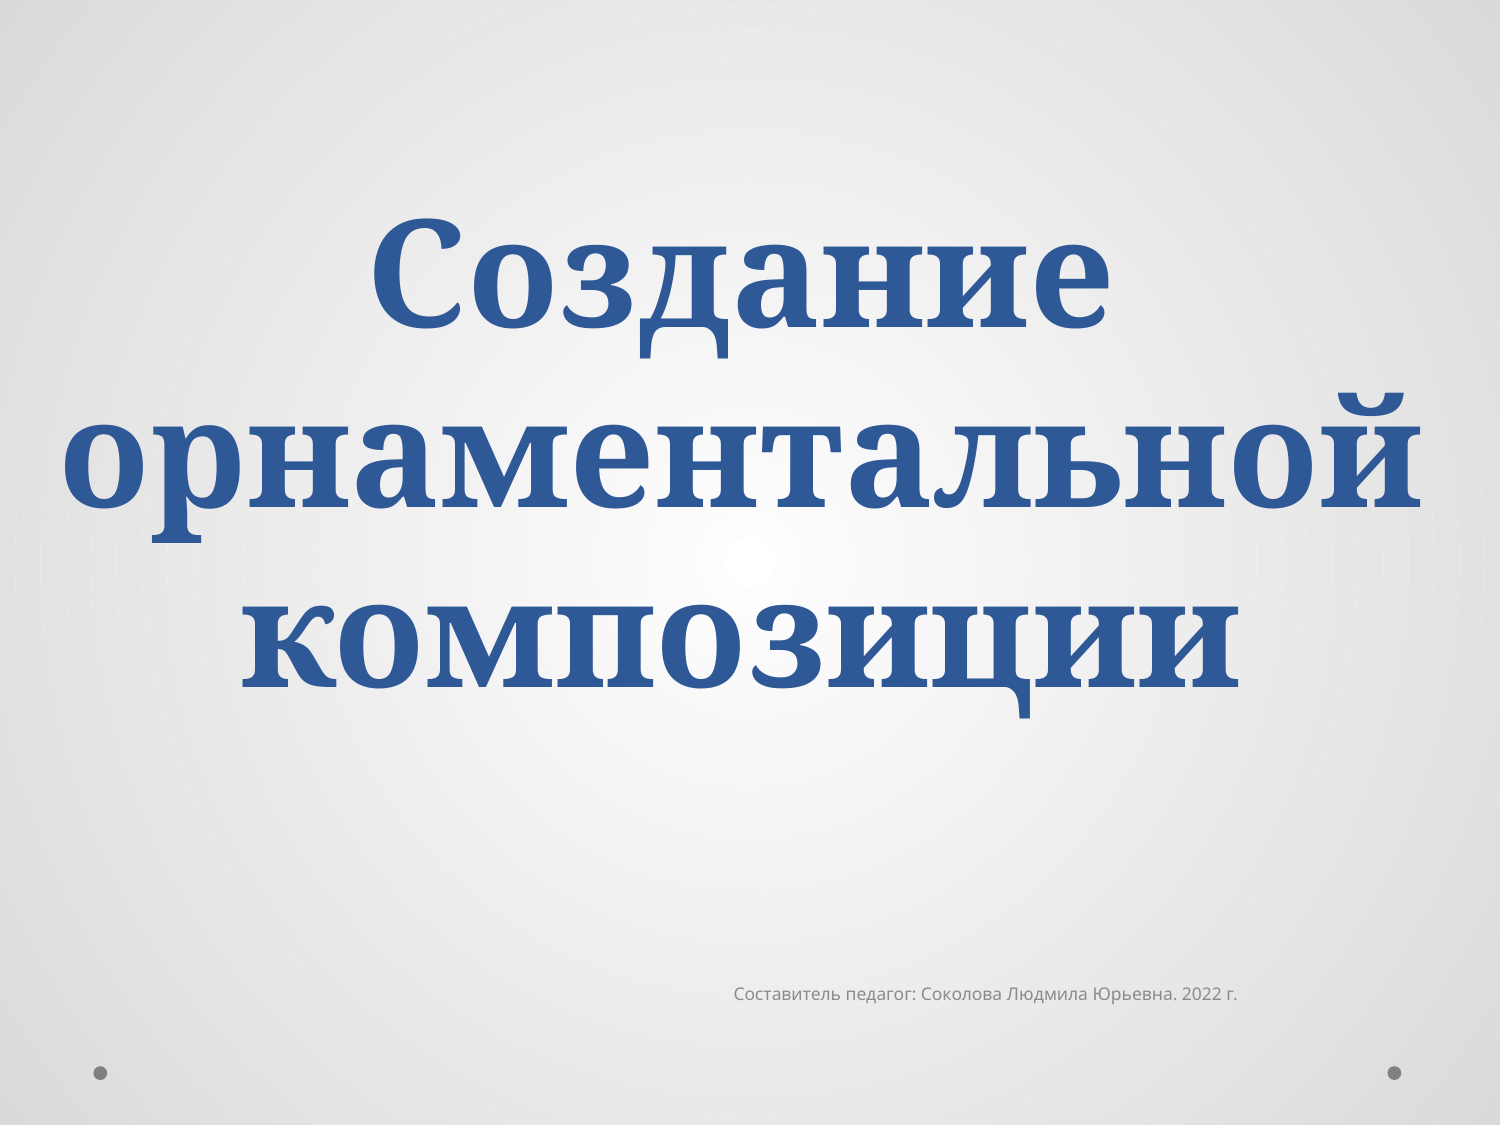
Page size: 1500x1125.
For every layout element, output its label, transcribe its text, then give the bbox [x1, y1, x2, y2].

title Создание орнаментальной композиции [0, 78, 1500, 906]
subtitle Составитель педагог: Соколова Людмила Юрьевна. 2022 г. [631, 975, 1341, 1013]
